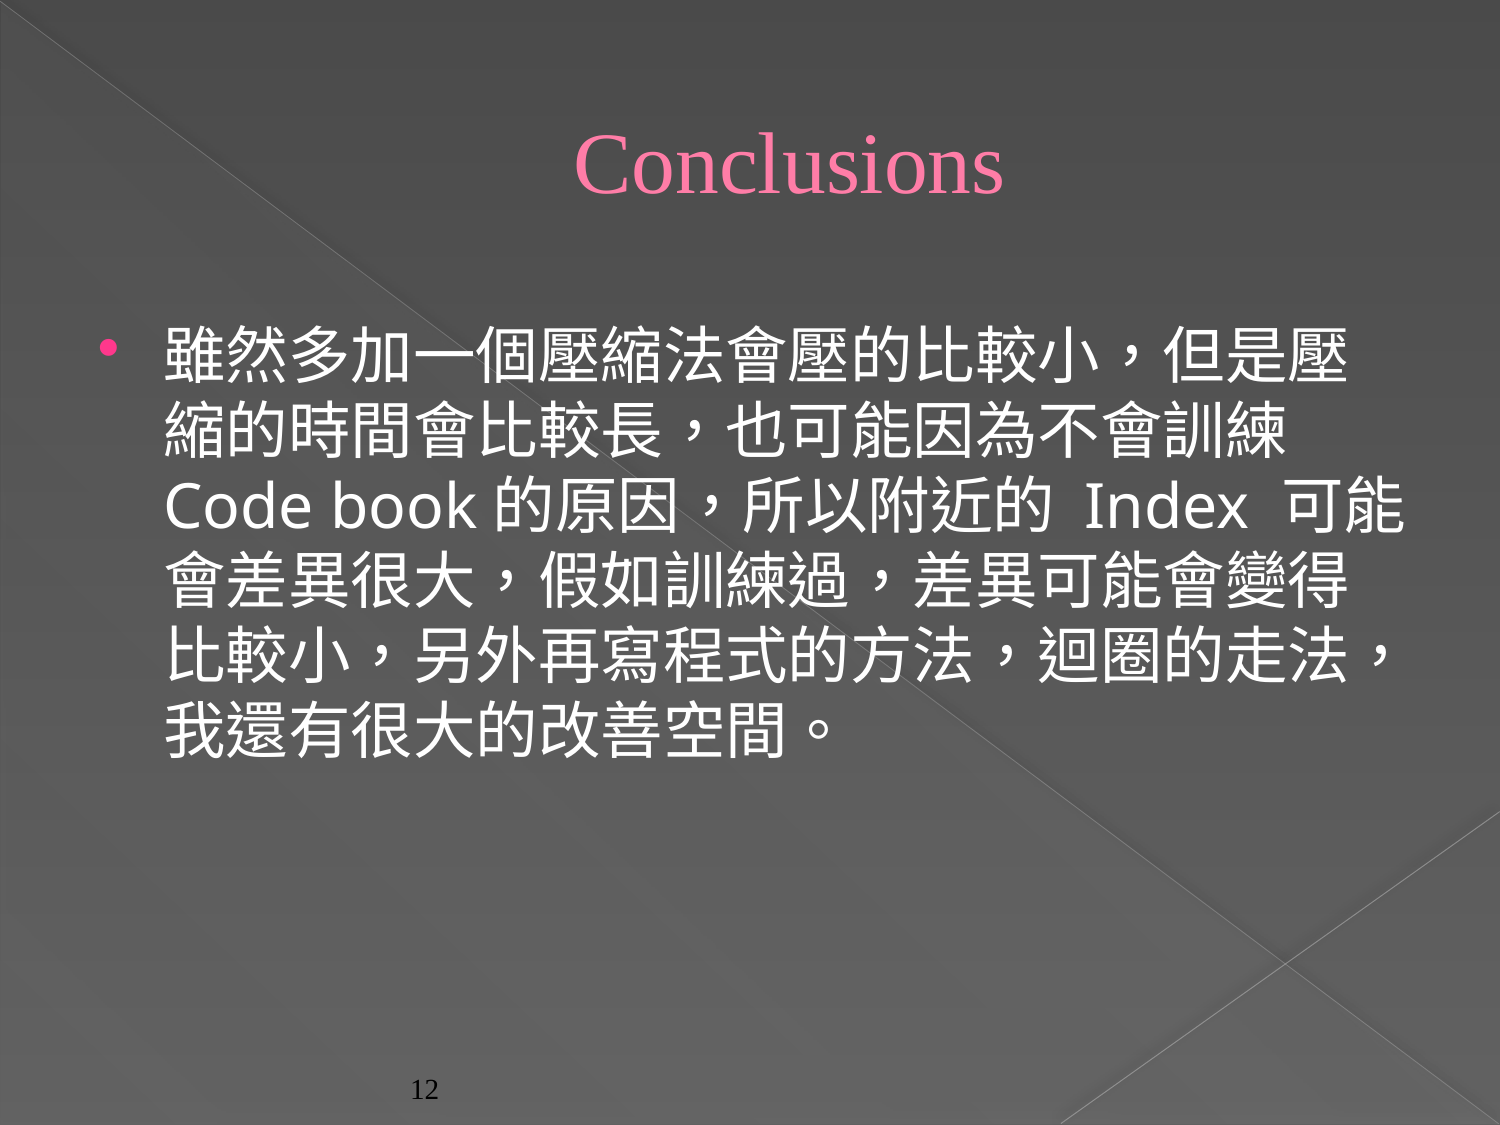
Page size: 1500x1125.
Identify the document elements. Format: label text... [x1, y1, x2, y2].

footer 12 [75, 1063, 774, 1113]
title Conclusions [75, 43, 1425, 274]
list 雖然多加一個壓縮法會壓的比較小，但是壓縮的時間會比較長，也可能因為不會訓練Code book的原因，所以附近的 Index 可能會差異很大，假如訓練過，差異可能會變得比較小，另外再寫程式的方法，迴圈的走法，我還有很大的改善空間。 [75, 308, 1425, 1059]
